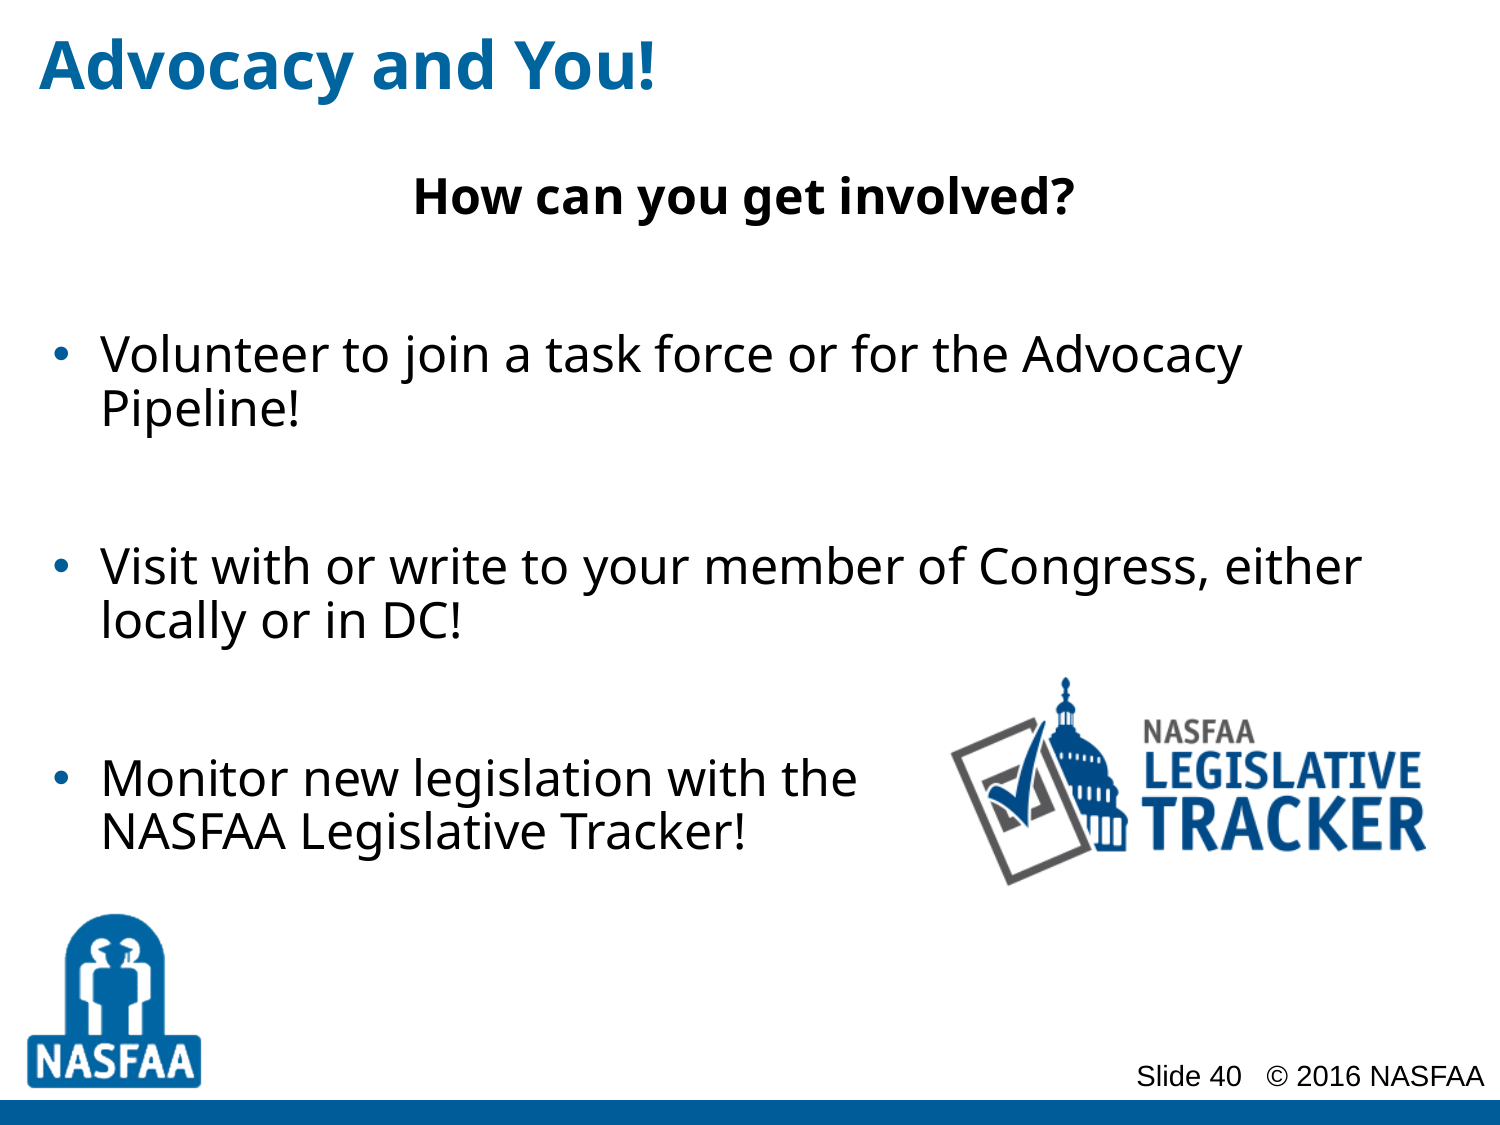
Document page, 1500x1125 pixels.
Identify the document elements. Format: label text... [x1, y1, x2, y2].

picture [945, 677, 1426, 893]
list How can you get involved? Volunteer to join a task force or for the Advocacy Pipeline! Visit with or write to your member of Congress, either locally or in DC! Monitor new legislation with the NASFAA Legislative Tracker! [37, 163, 1450, 957]
title Advocacy and You! [24, 0, 1463, 125]
picture [24, 912, 205, 1092]
